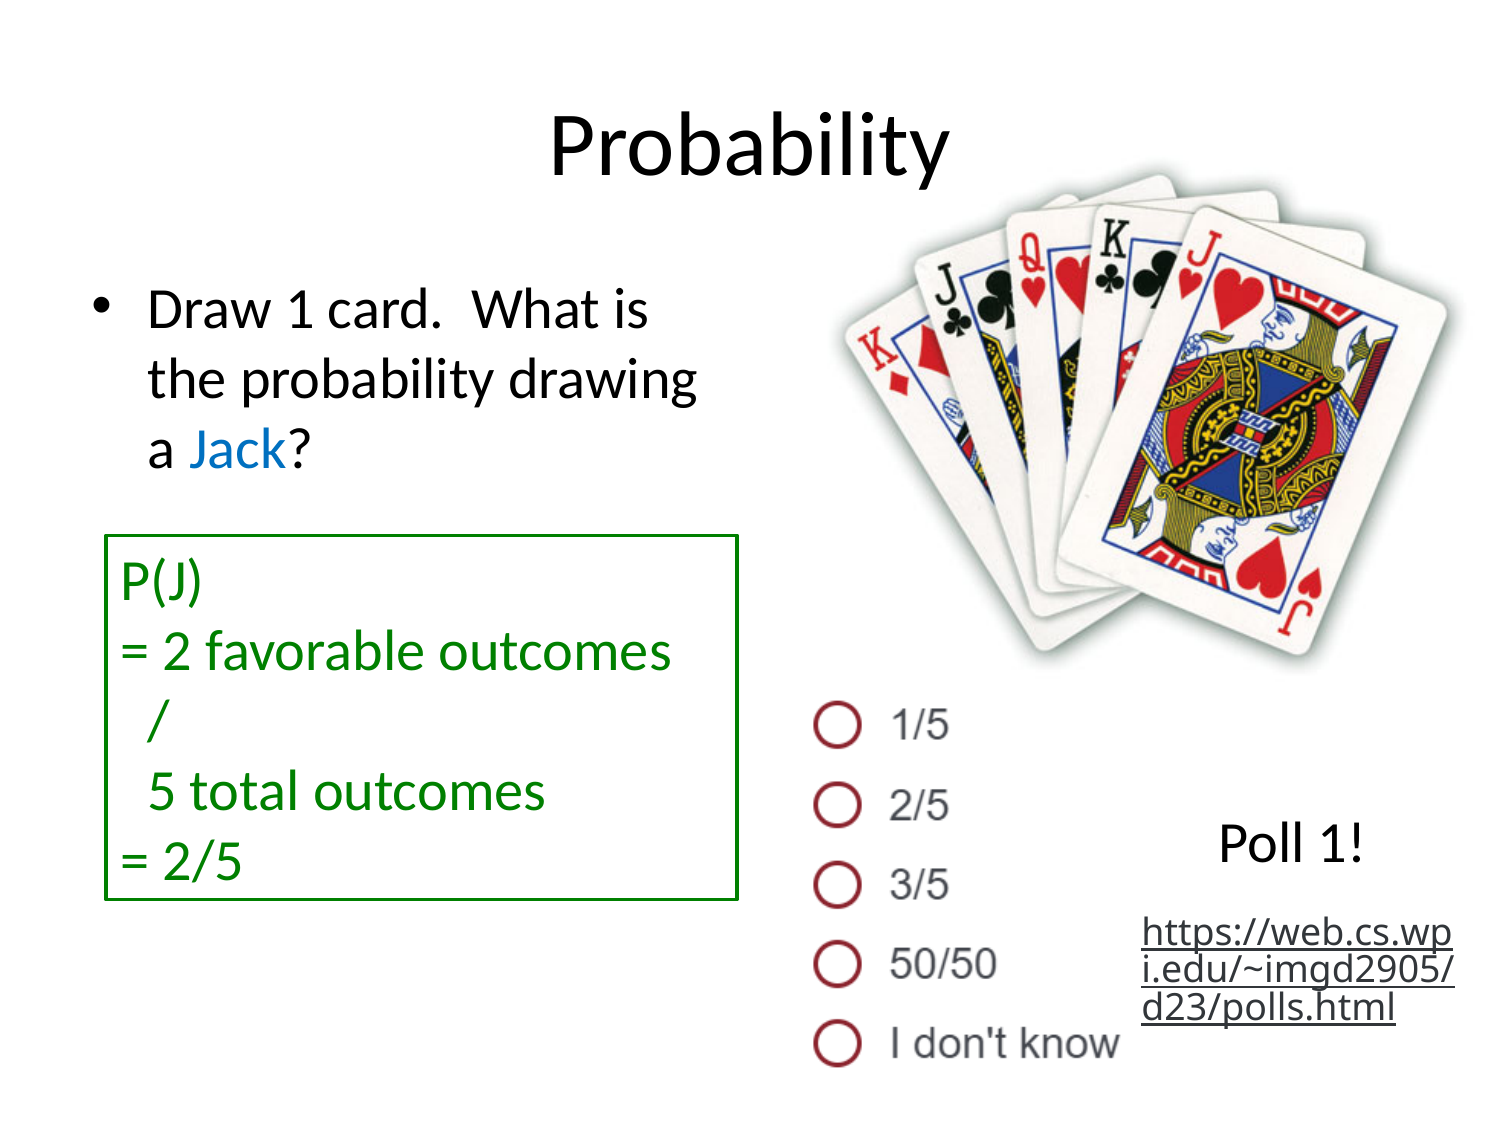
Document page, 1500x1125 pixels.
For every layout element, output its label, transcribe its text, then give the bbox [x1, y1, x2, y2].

title Probability [75, 45, 1425, 233]
picture [795, 687, 1189, 1081]
text_box https://web.cs.wpi.edu/~imgd2905/d23/polls.html [1194, 900, 1475, 1011]
text_box Poll 1! [1203, 796, 1382, 882]
text_box P(J) = 2 favorable outcomes / 5 total outcomes = 2/5 [105, 535, 738, 900]
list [815, 143, 1479, 688]
list Draw 1 card. What is the probability drawing a Jack? [76, 262, 739, 1005]
